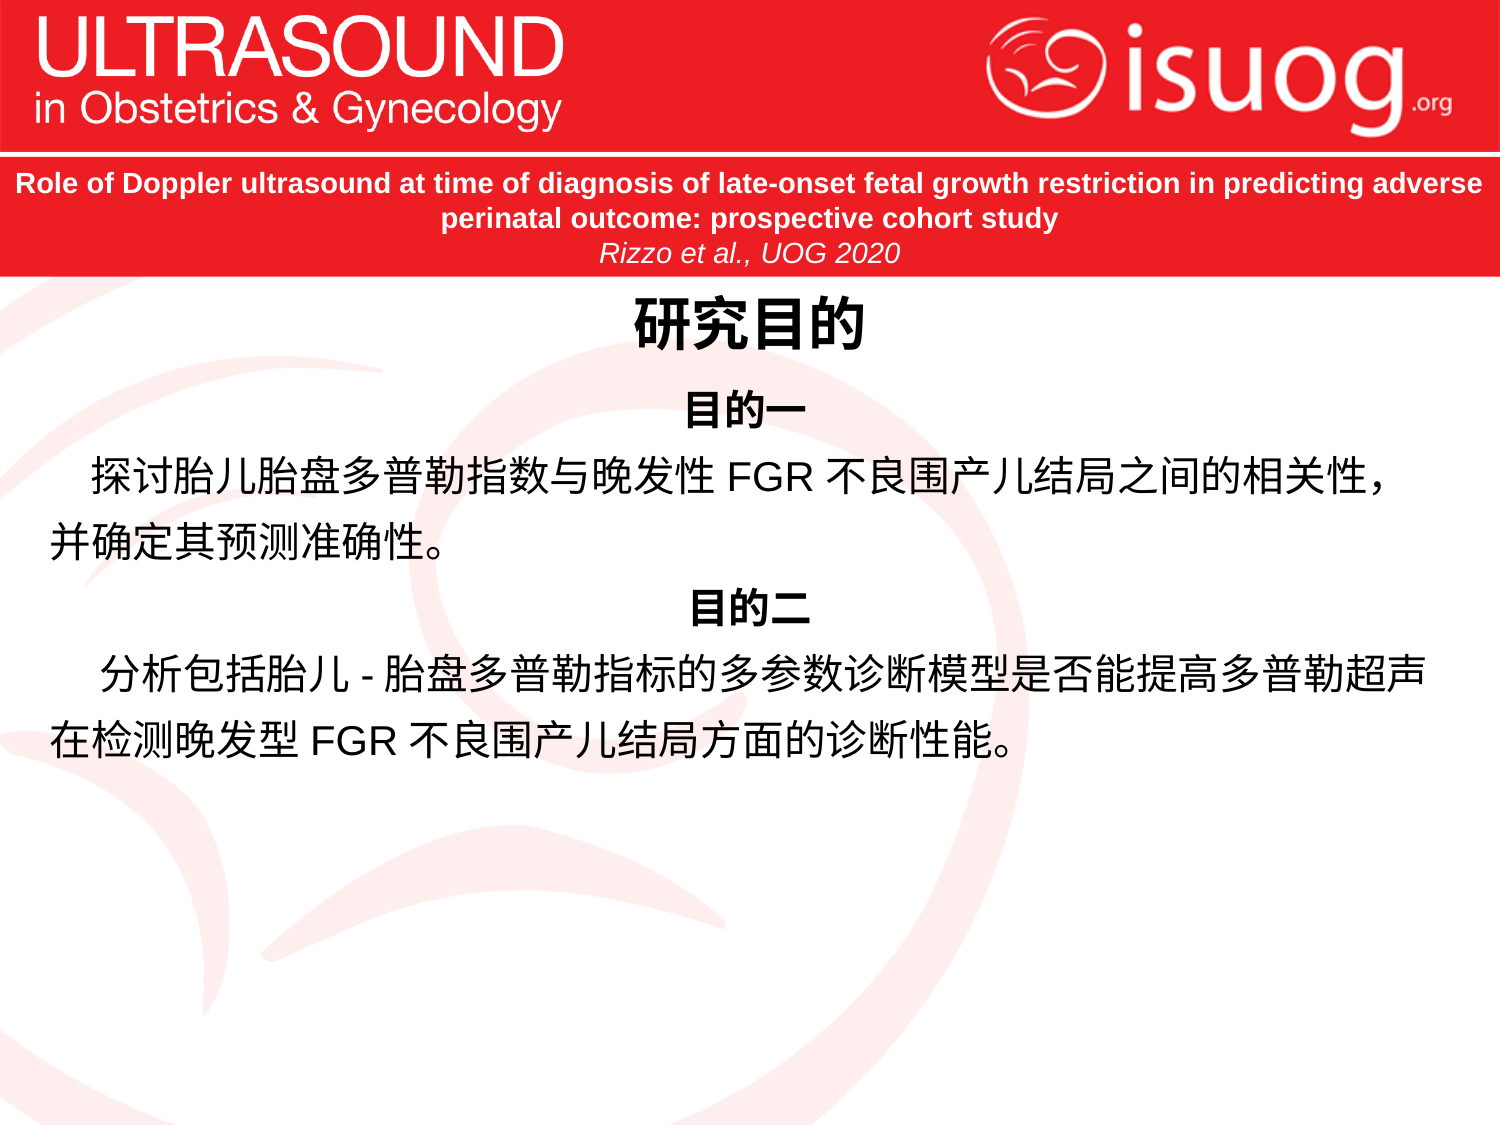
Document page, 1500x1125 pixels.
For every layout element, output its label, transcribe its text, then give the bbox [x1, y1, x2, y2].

picture [387, 152, 1500, 156]
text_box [0, 0, 1500, 152]
text_box 目的一 探讨胎儿胎盘多普勒指数与晚发性FGR不良围产儿结局之间的相关性， 并确定其预测准确性。 目的二 分析包括胎儿-胎盘多普勒指标的多参数诊断模型是否能提高多普勒超声 在检测晚发型FGR不良围产儿结局方面的诊断性能。 [34, 382, 1466, 1020]
picture [0, 364, 1500, 1125]
text_box [11, 152, 387, 156]
text_box Role of Doppler ultrasound at time of diagnosis of late-onset fetal growth restriction in predicting adverse perinatal outcome: prospective cohort study Rizzo et al., UOG 2020 [0, 156, 1500, 277]
text_box 研究目的 [0, 279, 1500, 364]
picture [0, 152, 11, 156]
